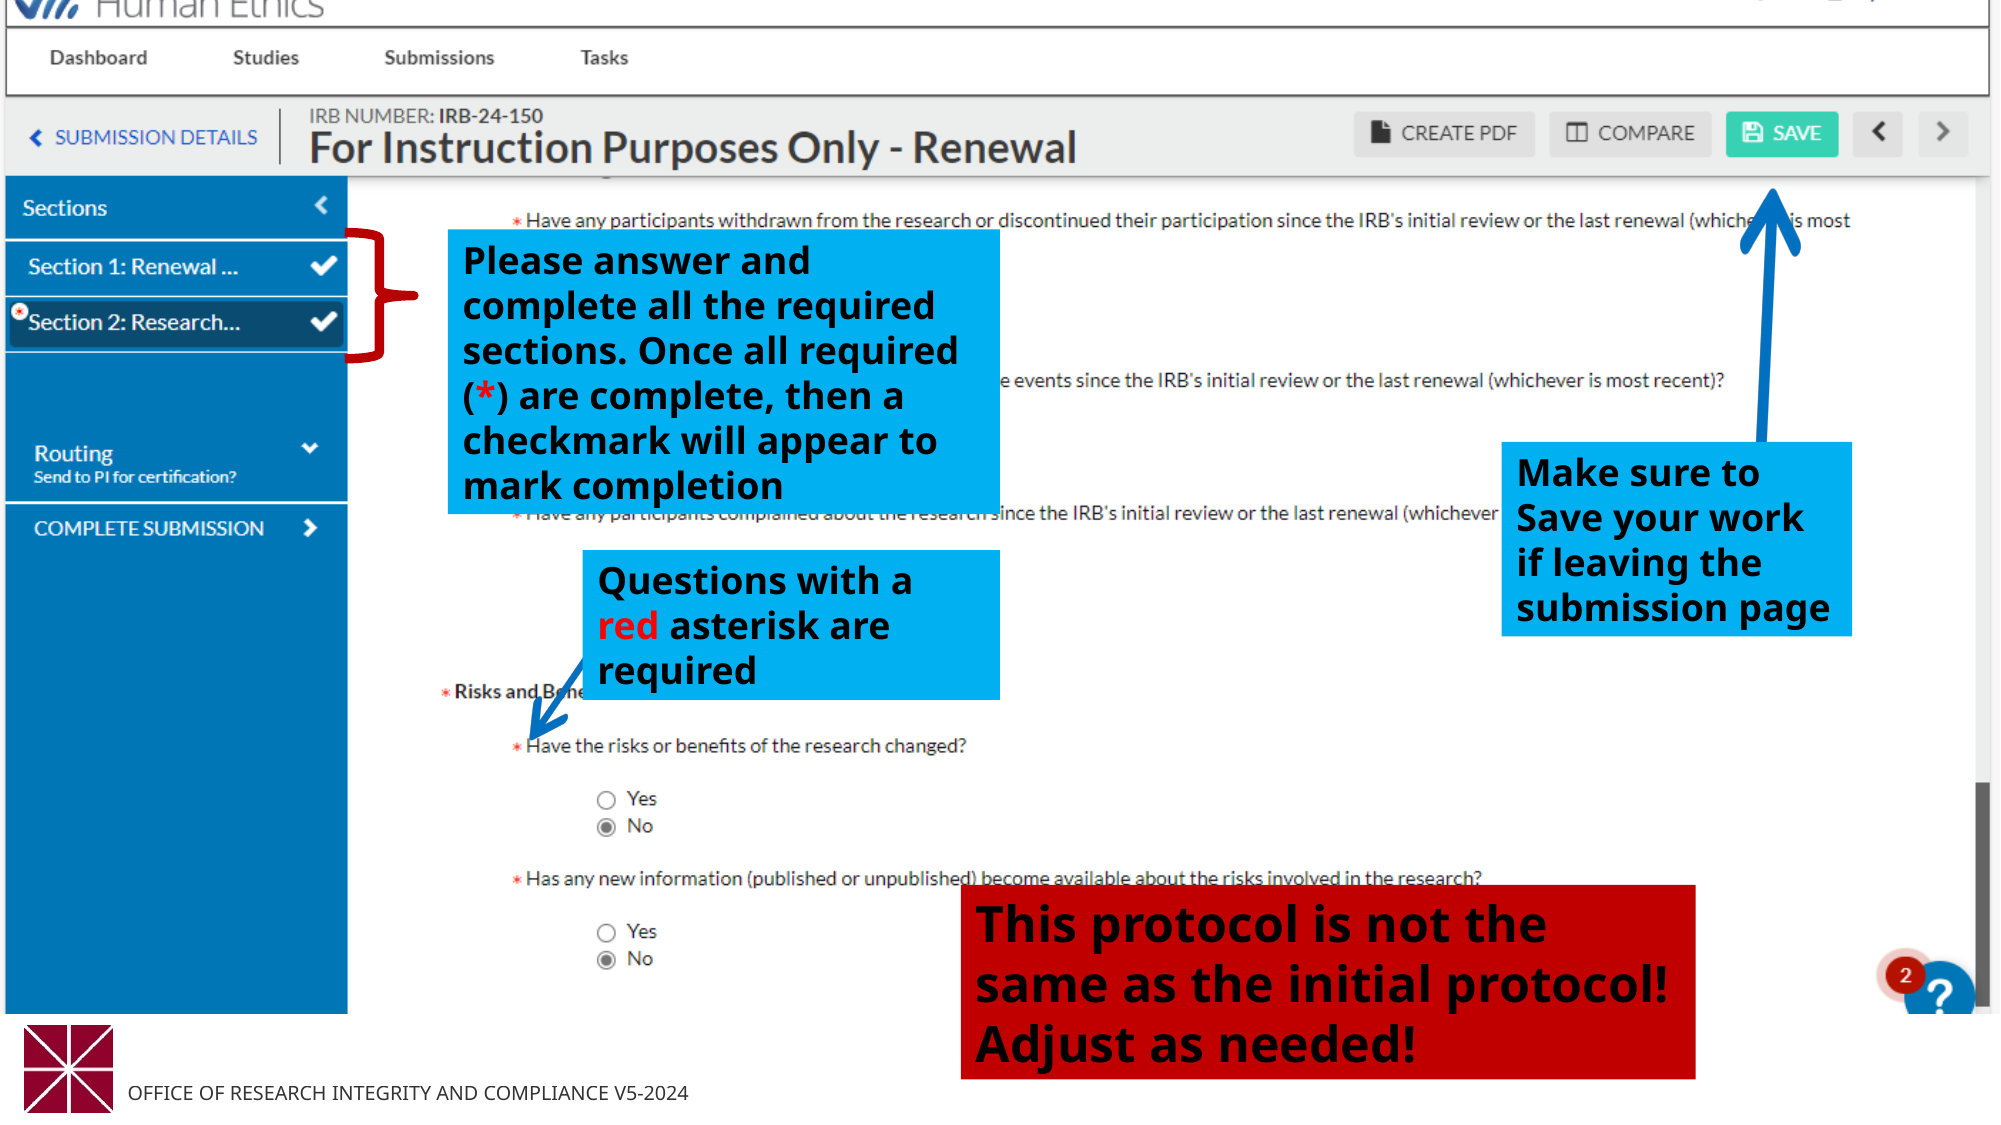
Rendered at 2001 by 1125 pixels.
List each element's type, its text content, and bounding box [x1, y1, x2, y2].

picture [24, 1024, 113, 1113]
text_box This protocol is not the same as the initial protocol! Adjust as needed! [960, 1014, 1696, 1080]
footer Office of Research Integrity and Compliance v5-2024 [113, 1075, 938, 1113]
picture [0, 0, 2000, 1014]
